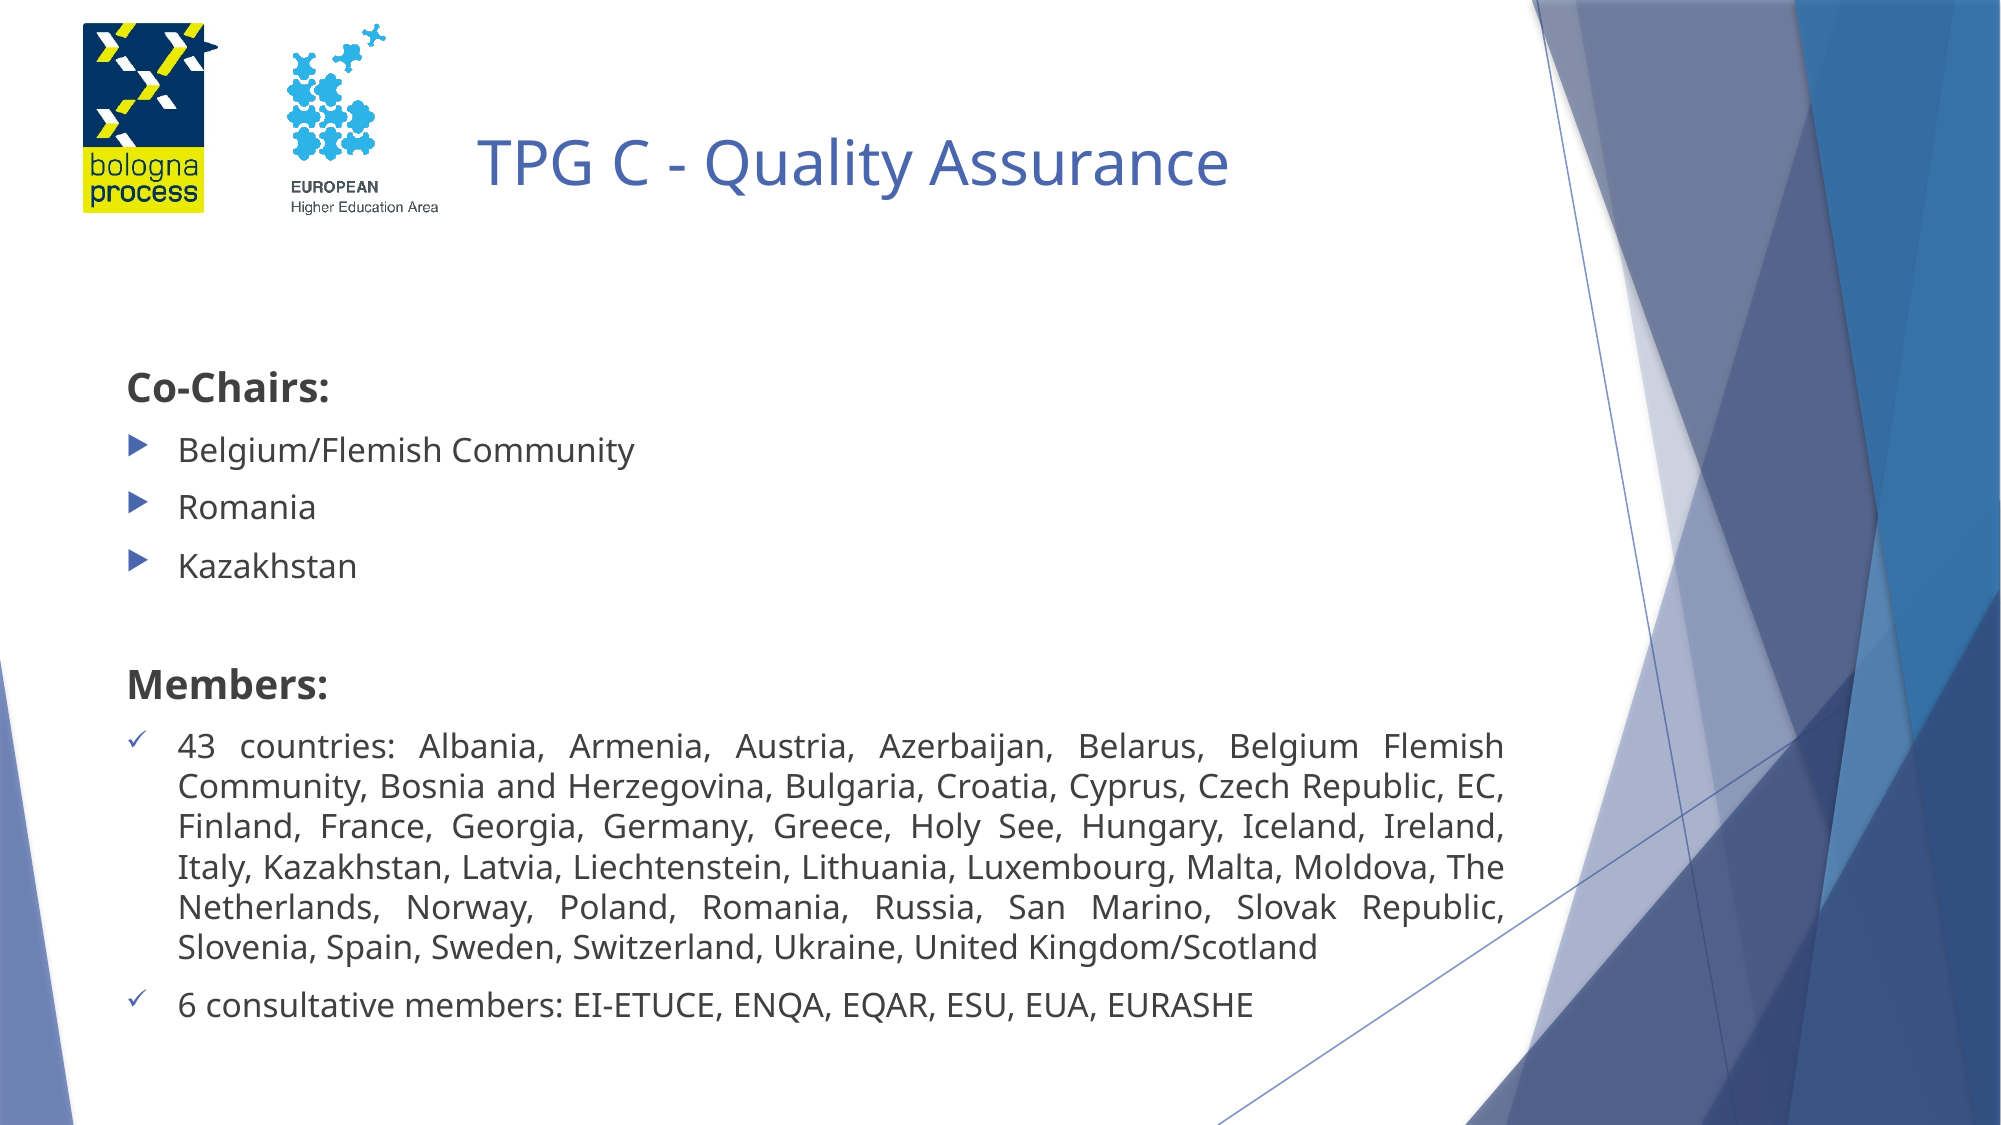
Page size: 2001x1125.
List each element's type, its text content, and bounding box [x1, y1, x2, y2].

picture [286, 23, 438, 216]
text_box TPG C - Quality Assurance [462, 115, 1873, 332]
picture [83, 23, 219, 214]
list Co-Chairs: Belgium/Flemish Community Romania Kazakhstan Members: 43 countries: Albania, Armenia, Austria, Azerbaijan, Belarus, Belgium Flemish Community, Bosnia and Herzegovina, Bulgaria, Croatia, Cyprus, Czech Republic, EC, Finland, France, Georgia, Germany, Greece, Holy See, Hungary, Iceland, Ireland, Italy, Kazakhstan, Latvia, Liechtenstein, Lithuania, Luxembourg, Malta, Moldova, The Netherlands, Norway, Poland, Romania, Russia, San Marino, Slovak Republic, Slovenia, Spain, Sweden, Switzerland, Ukraine, United Kingdom/Scotland 6 consultative members: EI-ETUCE, ENQA, EQAR, ESU, EUA, EURASHE [111, 354, 1522, 1033]
